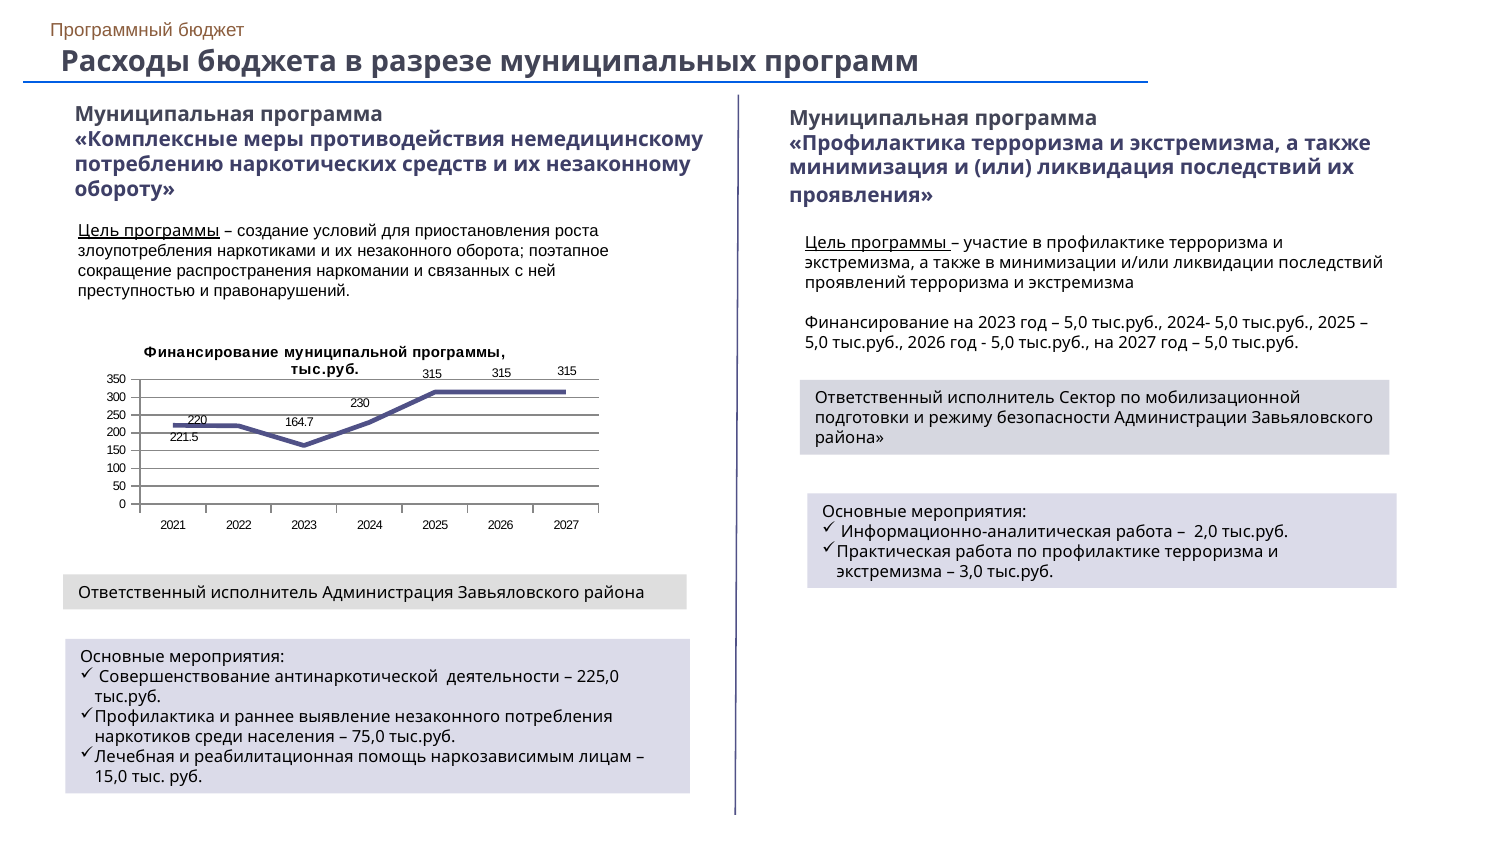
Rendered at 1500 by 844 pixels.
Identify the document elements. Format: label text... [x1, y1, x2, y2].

text_box Расходы бюджета в разрезе муниципальных программ [49, 34, 1400, 90]
text_box Основные мероприятия: Информационно-аналитическая работа – 2,0 тыс.руб. Практическая работа по профилактике терроризма и экстремизма – 3,0 тыс.руб. [807, 493, 1397, 588]
text_box Цель программы – создание условий для приостановления роста злоупотребления наркотиками и их незаконного оборота; поэтапное сокращение распространения наркомании и связанных с ней преступностью и правонарушений. [63, 212, 687, 327]
text_box Основные мероприятия: Совершенствование антинаркотической деятельности – 225,0 тыс.руб. Профилактика и раннее выявление незаконного потребления наркотиков среди населения – 75,0 тыс.руб. Лечебная и реабилитационная помощь наркозависимым лицам – 15,0 тыс. руб. [65, 638, 690, 794]
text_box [376, 452, 1098, 457]
text_box Ответственный исполнитель Сектор по мобилизационной подготовки и режиму безопасности Администрации Завьяловского района» [799, 379, 1390, 455]
text_box Муниципальная программа «Профилактика терроризма и экстремизма, а также минимизация и (или) ликвидация последствий их проявления» [774, 96, 1500, 214]
chart [49, 325, 601, 544]
text_box Ответственный исполнитель Администрация Завьяловского района [63, 574, 687, 610]
text_box Цель программы – участие в профилактике терроризма и экстремизма, а также в минимизации и/или ликвидации последствий проявлений терроризма и экстремизма Финансирование на 2023 год – 5,0 тыс.руб., 2024- 5,0 тыс.руб., 2025 – 5,0 тыс.руб., 2026 год - 5,0 тыс.руб., на 2027 год – 5,0 тыс.руб. [790, 224, 1400, 359]
text_box Муниципальная программа «Комплексные меры противодействия немедицинскому потреблению наркотических средств и их незаконному обороту» [59, 93, 725, 209]
text_box [22, 80, 1149, 85]
text_box Программный бюджет [38, 12, 333, 47]
